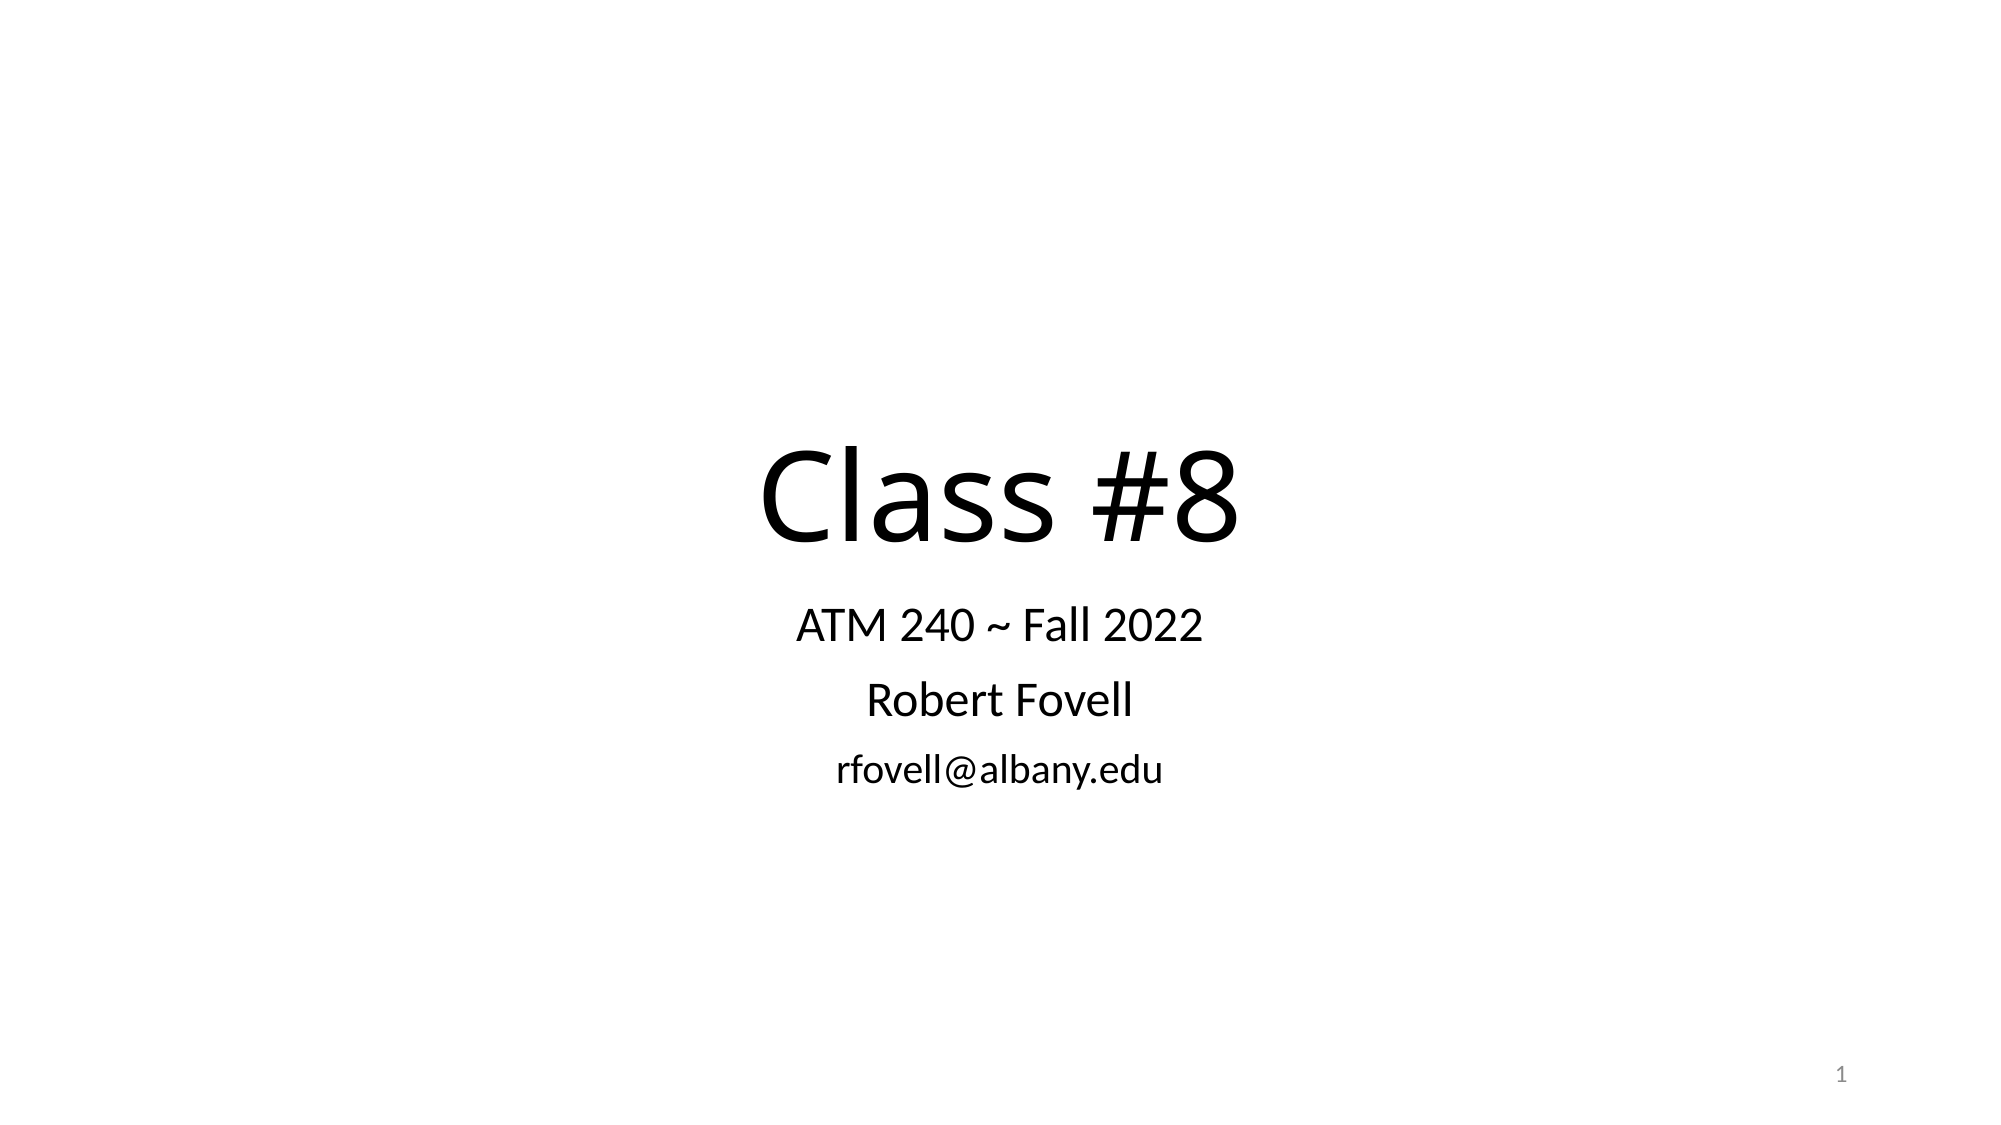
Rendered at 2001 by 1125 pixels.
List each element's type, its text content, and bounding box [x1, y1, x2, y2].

title Class #8 [249, 184, 1750, 576]
slide_number 1 [1412, 1042, 1863, 1103]
subtitle ATM 240 ~ Fall 2022 Robert Fovell rfovell@albany.edu [249, 590, 1750, 863]
